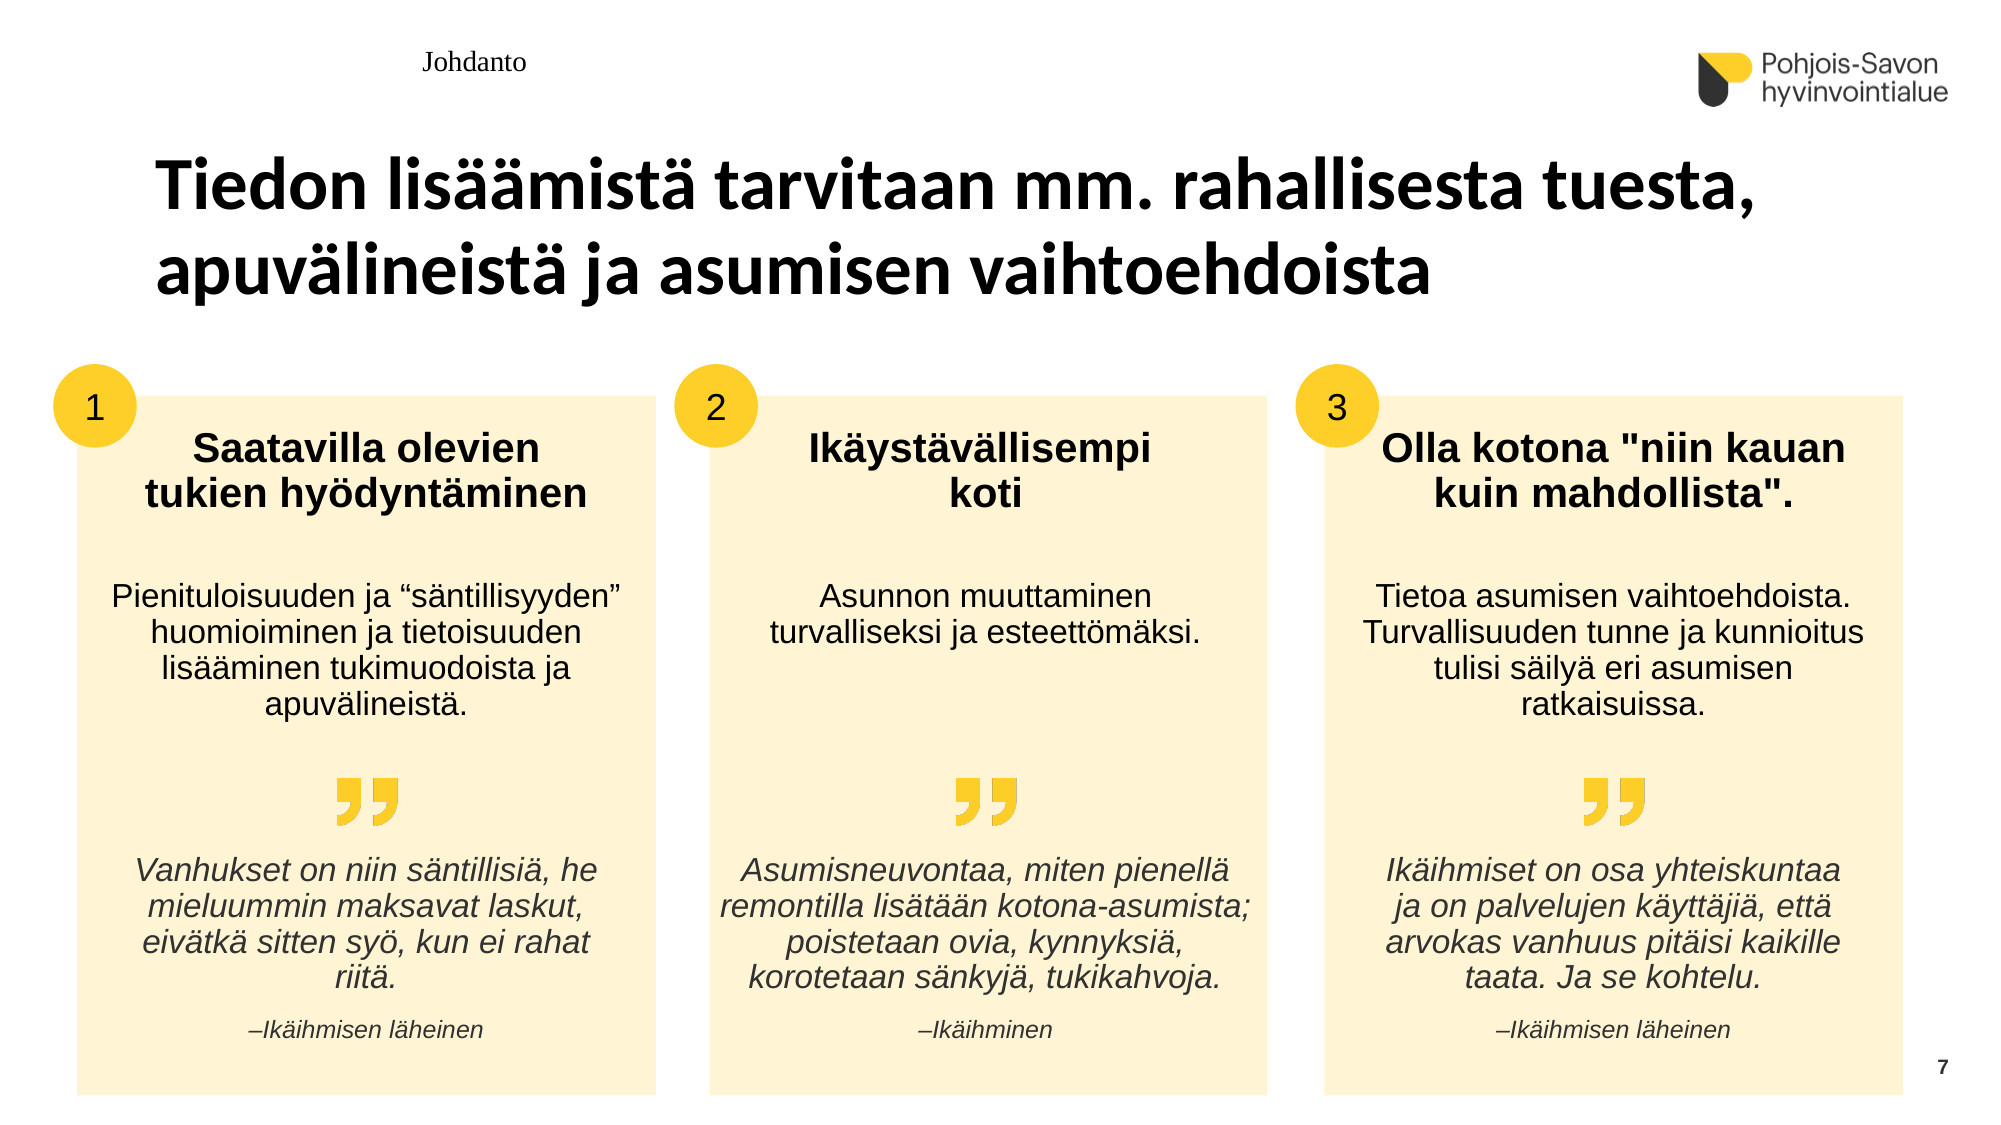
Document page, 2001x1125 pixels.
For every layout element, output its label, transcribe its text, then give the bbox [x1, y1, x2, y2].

text_box 2 [673, 363, 759, 449]
text_box Pienituloisuuden ja “säntillisyyden” huomioiminen ja tietoisuuden lisääminen tukimuodoista ja apuvälineistä. [77, 571, 656, 894]
text_box [76, 395, 657, 1096]
text_box Ikäystävällisempi koti [725, 418, 1247, 579]
text_box Ikäihmiset on osa yhteiskuntaa ja on palvelujen käyttäjiä, että arvokas vanhuus pitäisi kaikille taata. Ja se kohtelu. –Ikäihmisen läheinen [1364, 845, 1863, 1005]
text_box Olla kotona "niin kauan kuin mahdollista". [1336, 418, 1892, 571]
text_box Tietoa asumisen vaihtoehdoista. Turvallisuuden tunne ja kunnioitus tulisi säilyä eri asumisen ratkaisuissa. [1324, 571, 1904, 810]
text_box 1 [52, 363, 138, 449]
text_box 3 [1294, 363, 1381, 449]
picture [1698, 52, 1948, 107]
text_box [709, 395, 1268, 845]
text_box Saatavilla olevien tukien hyödyntäminen [112, 418, 621, 571]
text_box Asumisneuvontaa, miten pienellä remontilla lisätään kotona-asumista; poistetaan ovia, kynnyksiä, korotetaan sänkyjä, tukikahvoja. –Ikäihminen [696, 845, 1276, 1005]
text_box [1379, 395, 1904, 571]
picture [928, 744, 1044, 860]
picture [308, 744, 425, 860]
slide_number 7 [1498, 1036, 1949, 1097]
text_box [1323, 447, 1904, 1096]
text_box [709, 1005, 1268, 1096]
text_box Vanhukset on niin säntillisiä, he mieluummin maksavat laskut, eivätkä sitten syö, kun ei rahat riitä. –Ikäihmisen läheinen [109, 845, 624, 1005]
text_box Asunnon muuttaminen turvalliseksi ja esteettömäksi. [737, 571, 1235, 731]
footer Johdanto [51, 29, 898, 90]
picture [1556, 744, 1672, 860]
title Tiedon lisäämistä tarvitaan mm. rahallisesta tuesta, apuvälineistä ja asumisen vaihtoehdoista [155, 141, 1847, 344]
